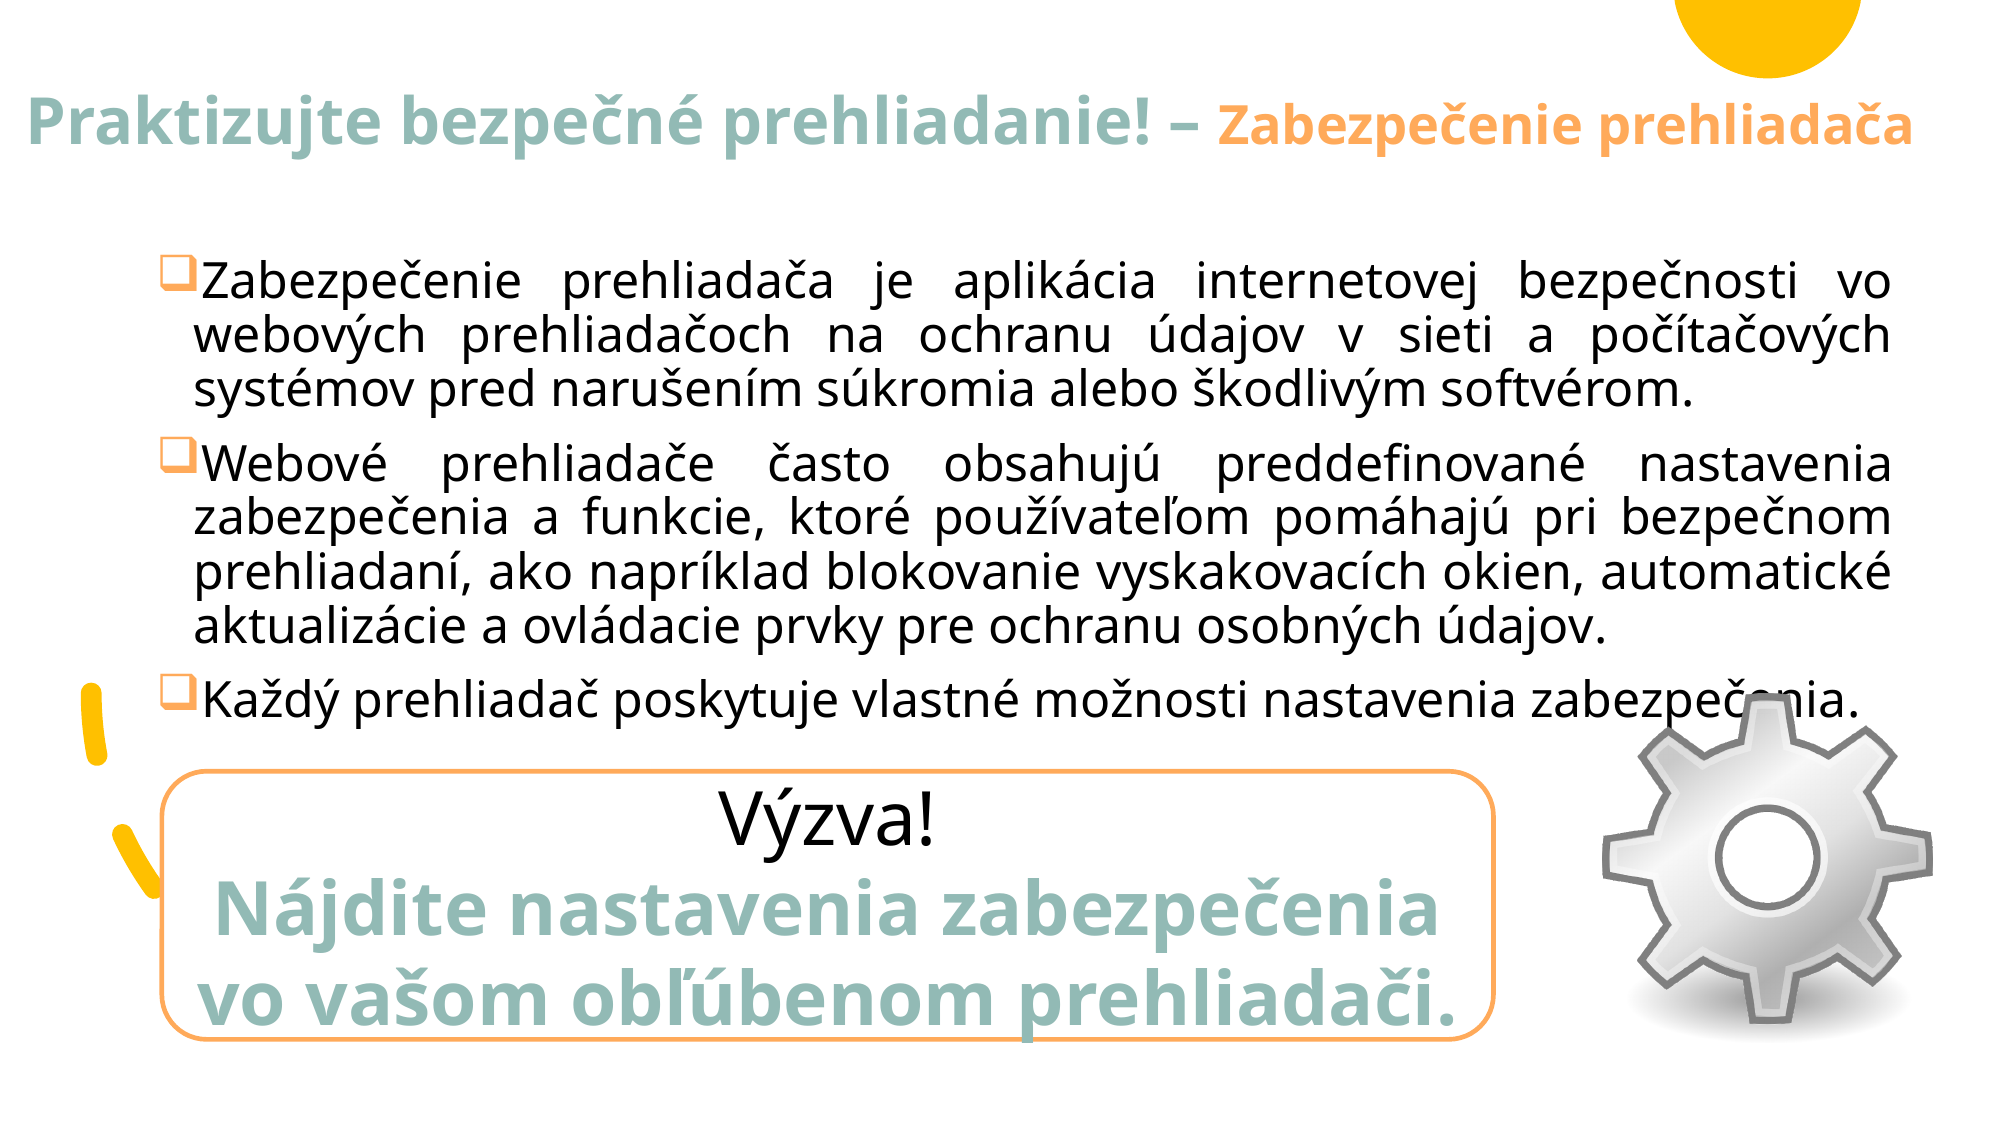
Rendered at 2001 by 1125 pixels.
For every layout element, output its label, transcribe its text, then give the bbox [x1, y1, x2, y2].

picture [1602, 693, 1934, 1044]
text_box [90, 692, 427, 898]
text_box [0, 0, 2000, 1125]
title Praktizujte bezpečné prehliadanie! – Zabezpečenie prehliadača [10, 59, 1934, 188]
list Zabezpečenie prehliadača je aplikácia internetovej bezpečnosti vo webových prehliadačoch na ochranu údajov v sieti a počítačových systémov pred narušením súkromia alebo škodlivým softvérom. Webové prehliadače často obsahujú preddefinované nastavenia zabezpečenia a funkcie, ktoré používateľom pomáhajú pri bezpečnom prehliadaní, ako napríklad blokovanie vyskakovacích okien, automatické aktualizácie a ovládacie prvky pre ochranu osobných údajov. Každý prehliadač poskytuje vlastné možnosti nastavenia zabezpečenia. [141, 247, 1909, 713]
text_box Výzva! Nájdite nastavenia zabezpečenia vo vašom obľúbenom prehliadači. [160, 770, 1495, 1041]
text_box [1673, 0, 1862, 59]
